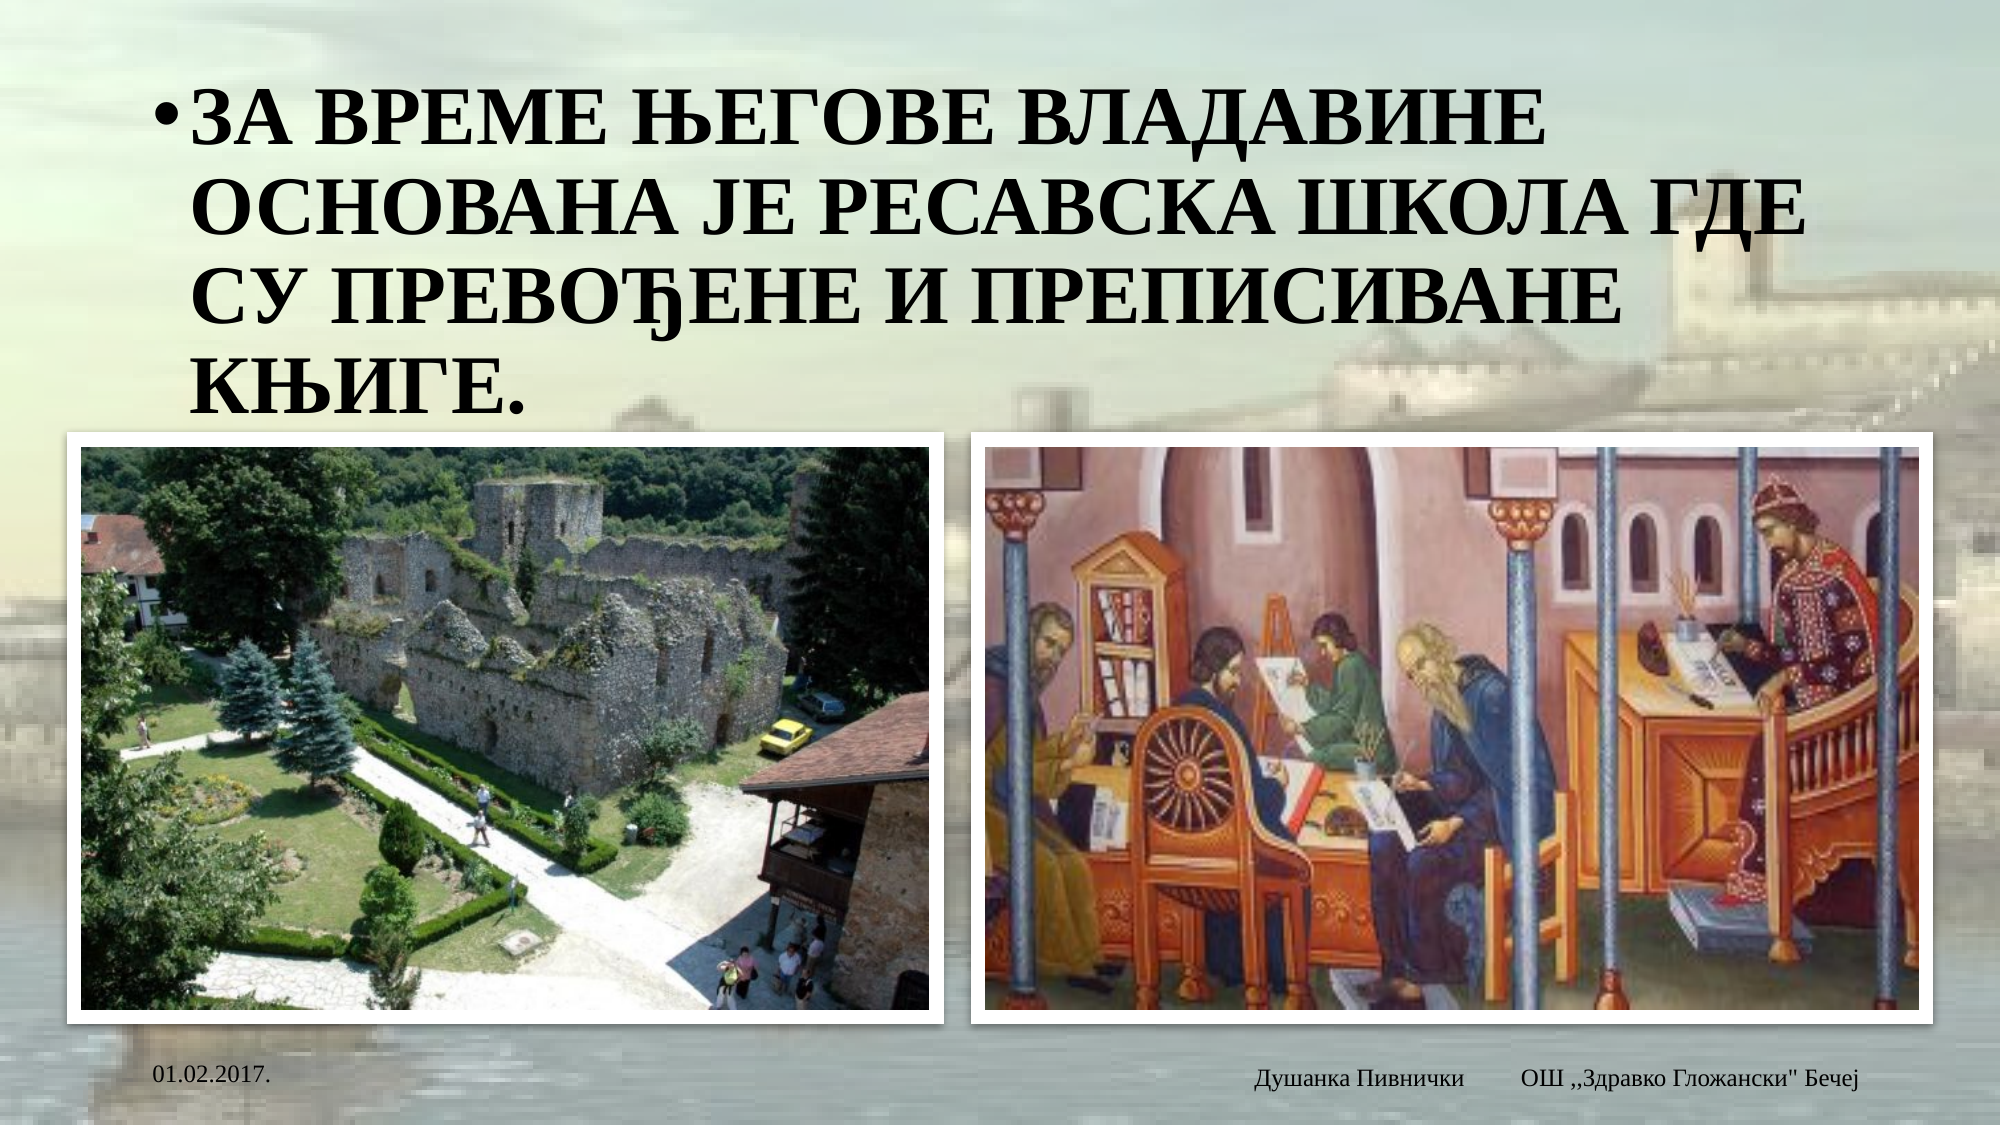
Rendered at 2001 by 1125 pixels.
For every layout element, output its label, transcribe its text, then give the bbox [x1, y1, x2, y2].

footer Душанка Пивнички ОШ ,,Здравко Гложански" Бечеј [1219, 1046, 1895, 1107]
list ЗА ВРЕМЕ ЊЕГОВЕ ВЛАДАВИНЕ ОСНОВАНА ЈЕ РЕСАВСКА ШКОЛА ГДЕ СУ ПРЕВОЂЕНЕ И ПРЕПИСИВАНЕ КЊИГЕ. [137, 64, 1863, 502]
picture [81, 446, 930, 1010]
picture [985, 446, 1919, 1010]
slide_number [137, 1042, 588, 1103]
